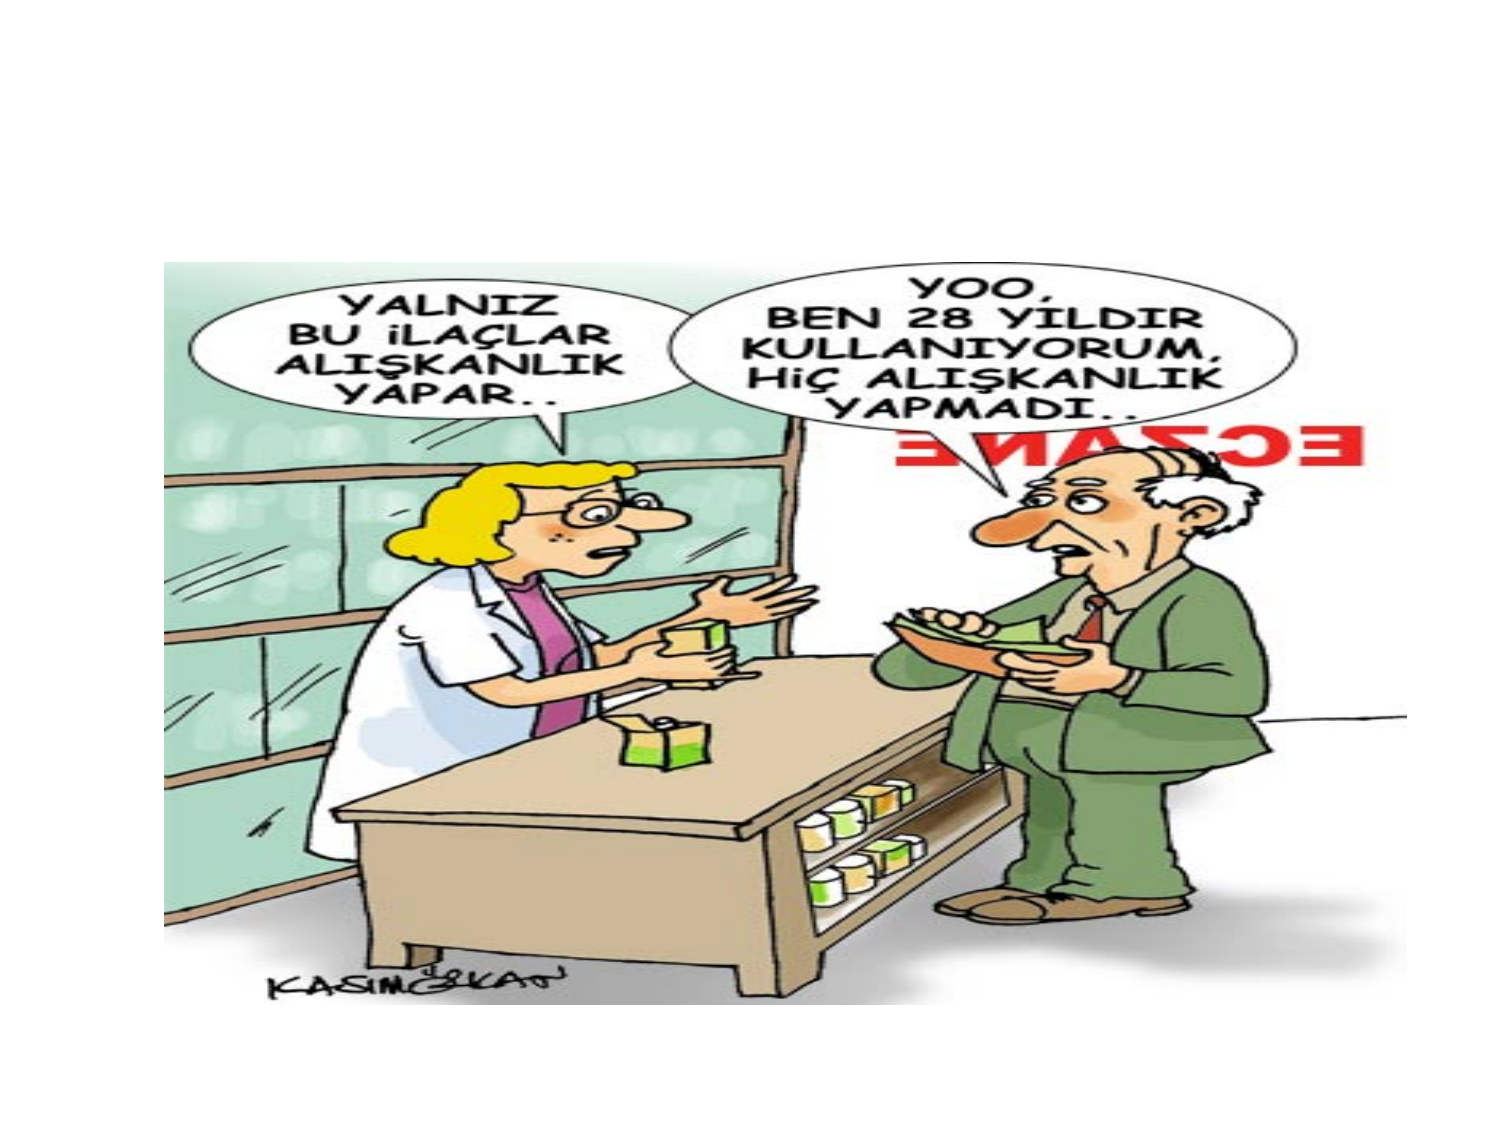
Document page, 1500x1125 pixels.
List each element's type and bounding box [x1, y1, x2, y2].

list [163, 262, 1407, 1006]
